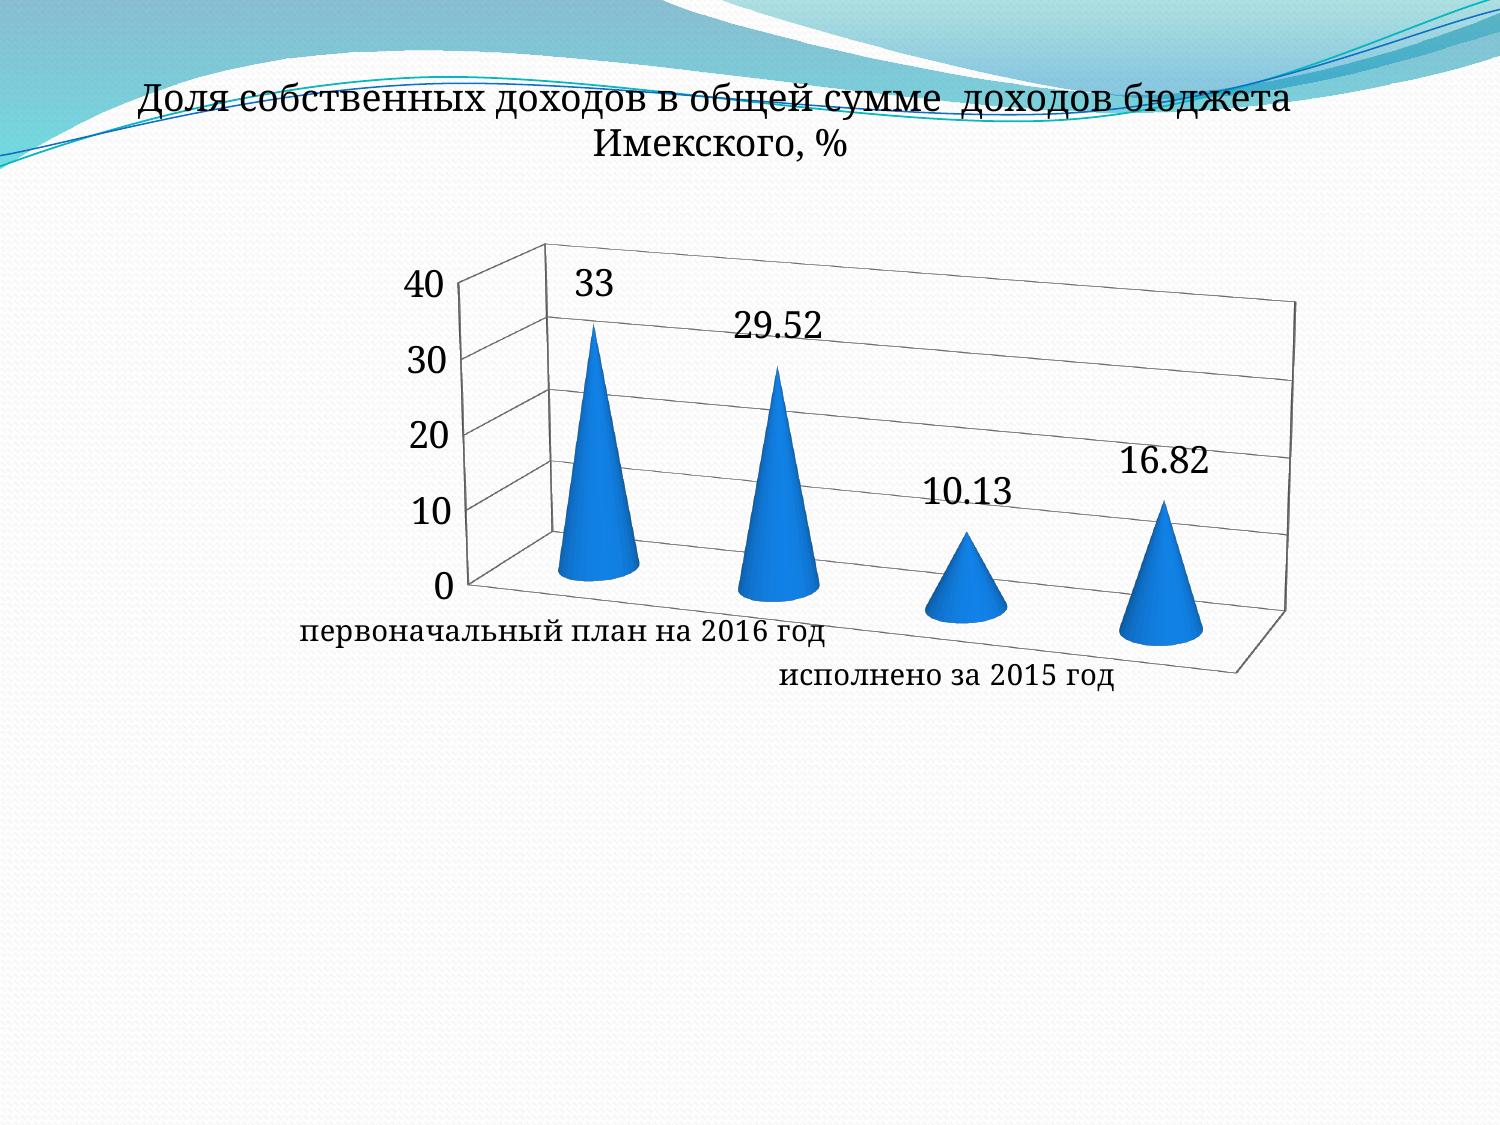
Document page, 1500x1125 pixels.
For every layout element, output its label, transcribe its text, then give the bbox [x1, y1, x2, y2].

chart [135, 172, 1377, 1107]
text_box Доля собственных доходов в общей сумме доходов бюджета Имекского, % [41, 66, 1400, 172]
